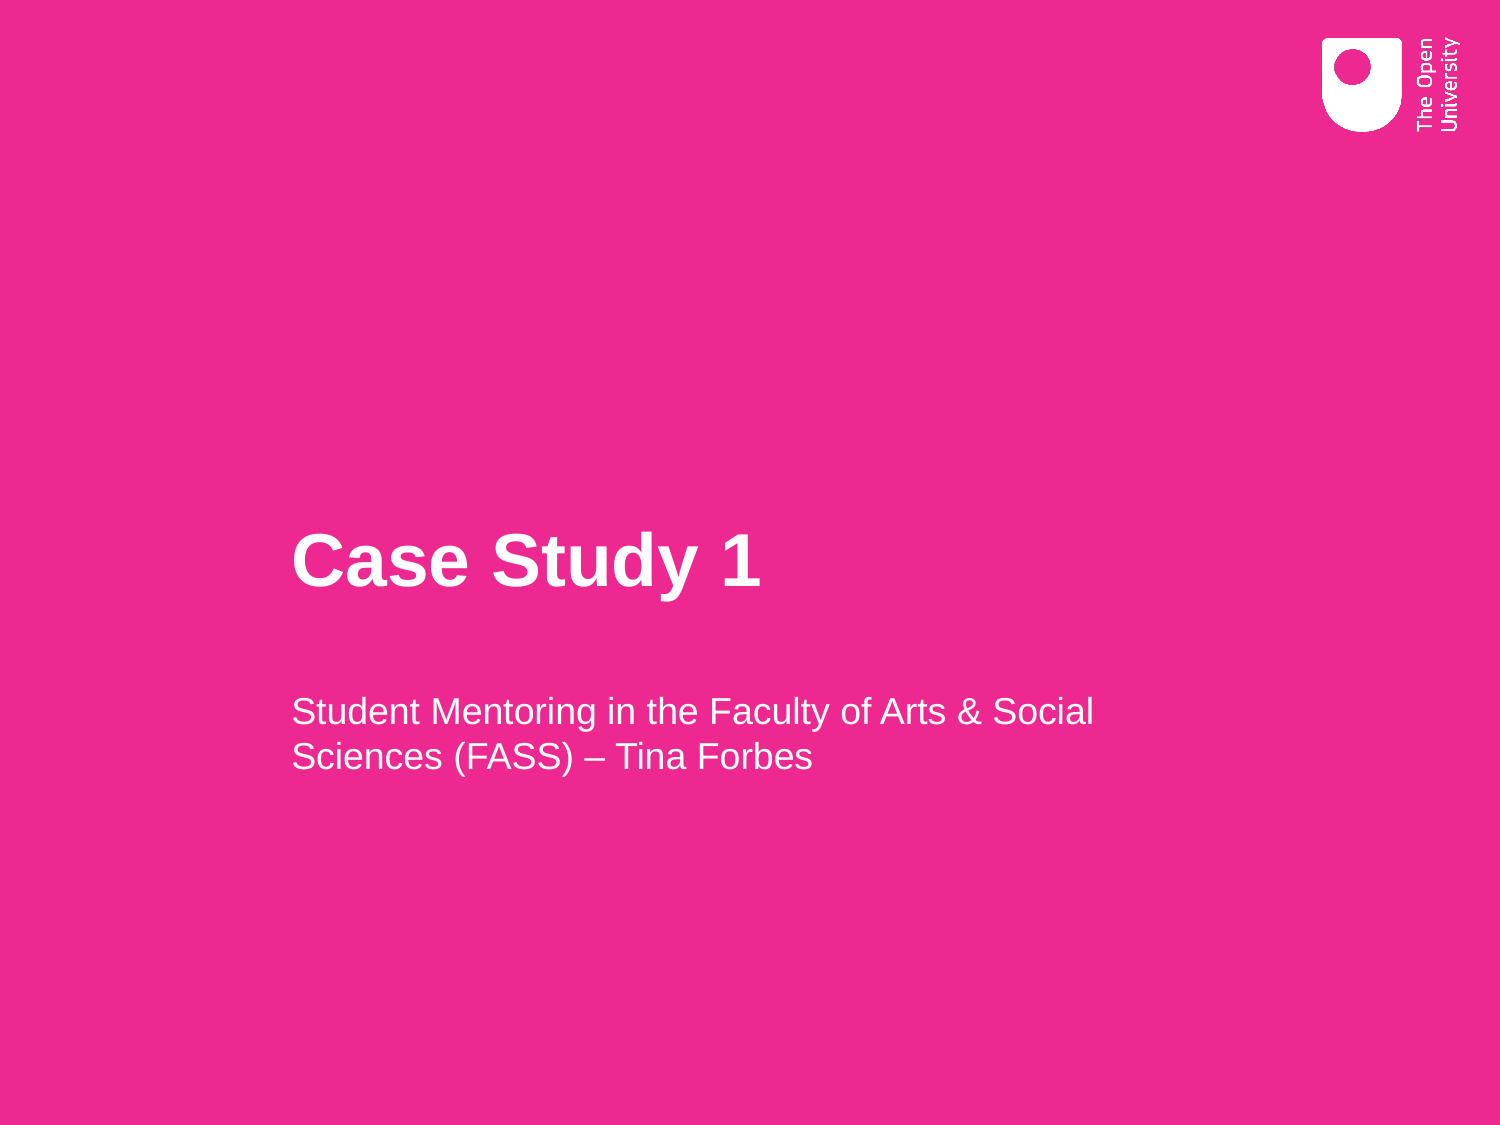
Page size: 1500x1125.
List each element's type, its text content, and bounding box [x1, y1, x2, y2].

title Case Study 1 [291, 521, 1177, 604]
picture [1322, 37, 1460, 132]
subtitle Student Mentoring in the Faculty of Arts & Social Sciences (FASS) – Tina Forbes [291, 686, 1177, 769]
